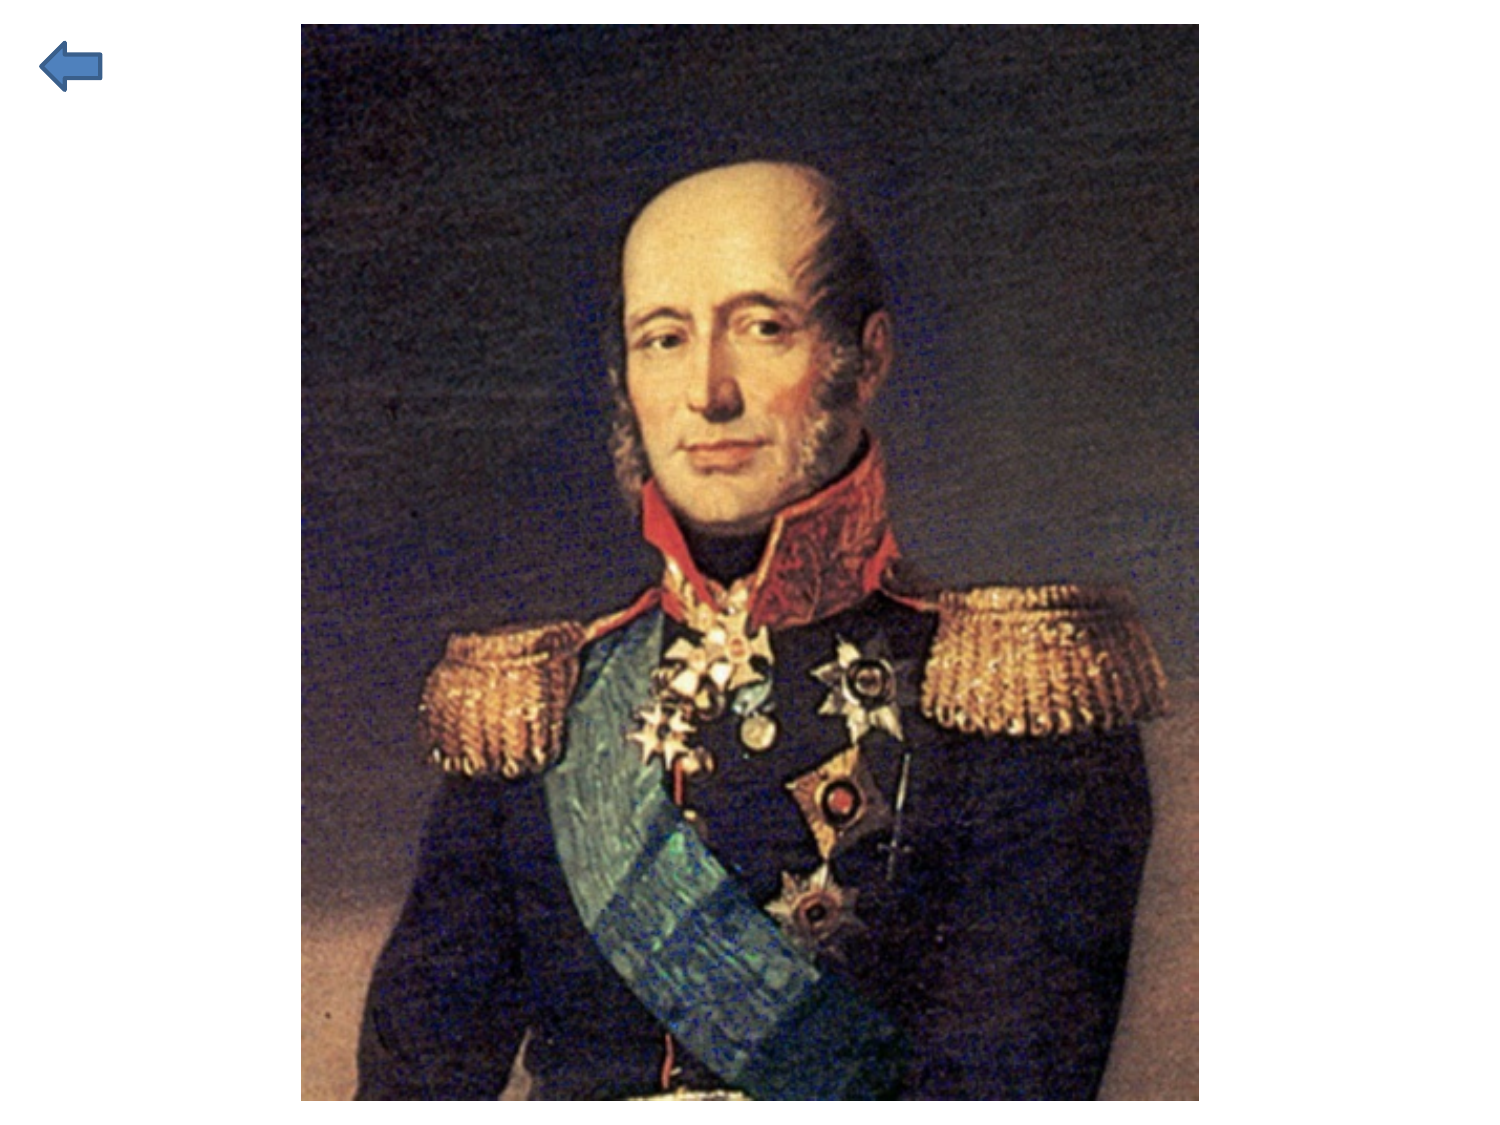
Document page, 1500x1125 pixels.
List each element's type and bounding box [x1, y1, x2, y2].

text_box [39, 40, 103, 92]
picture [300, 24, 1200, 1101]
